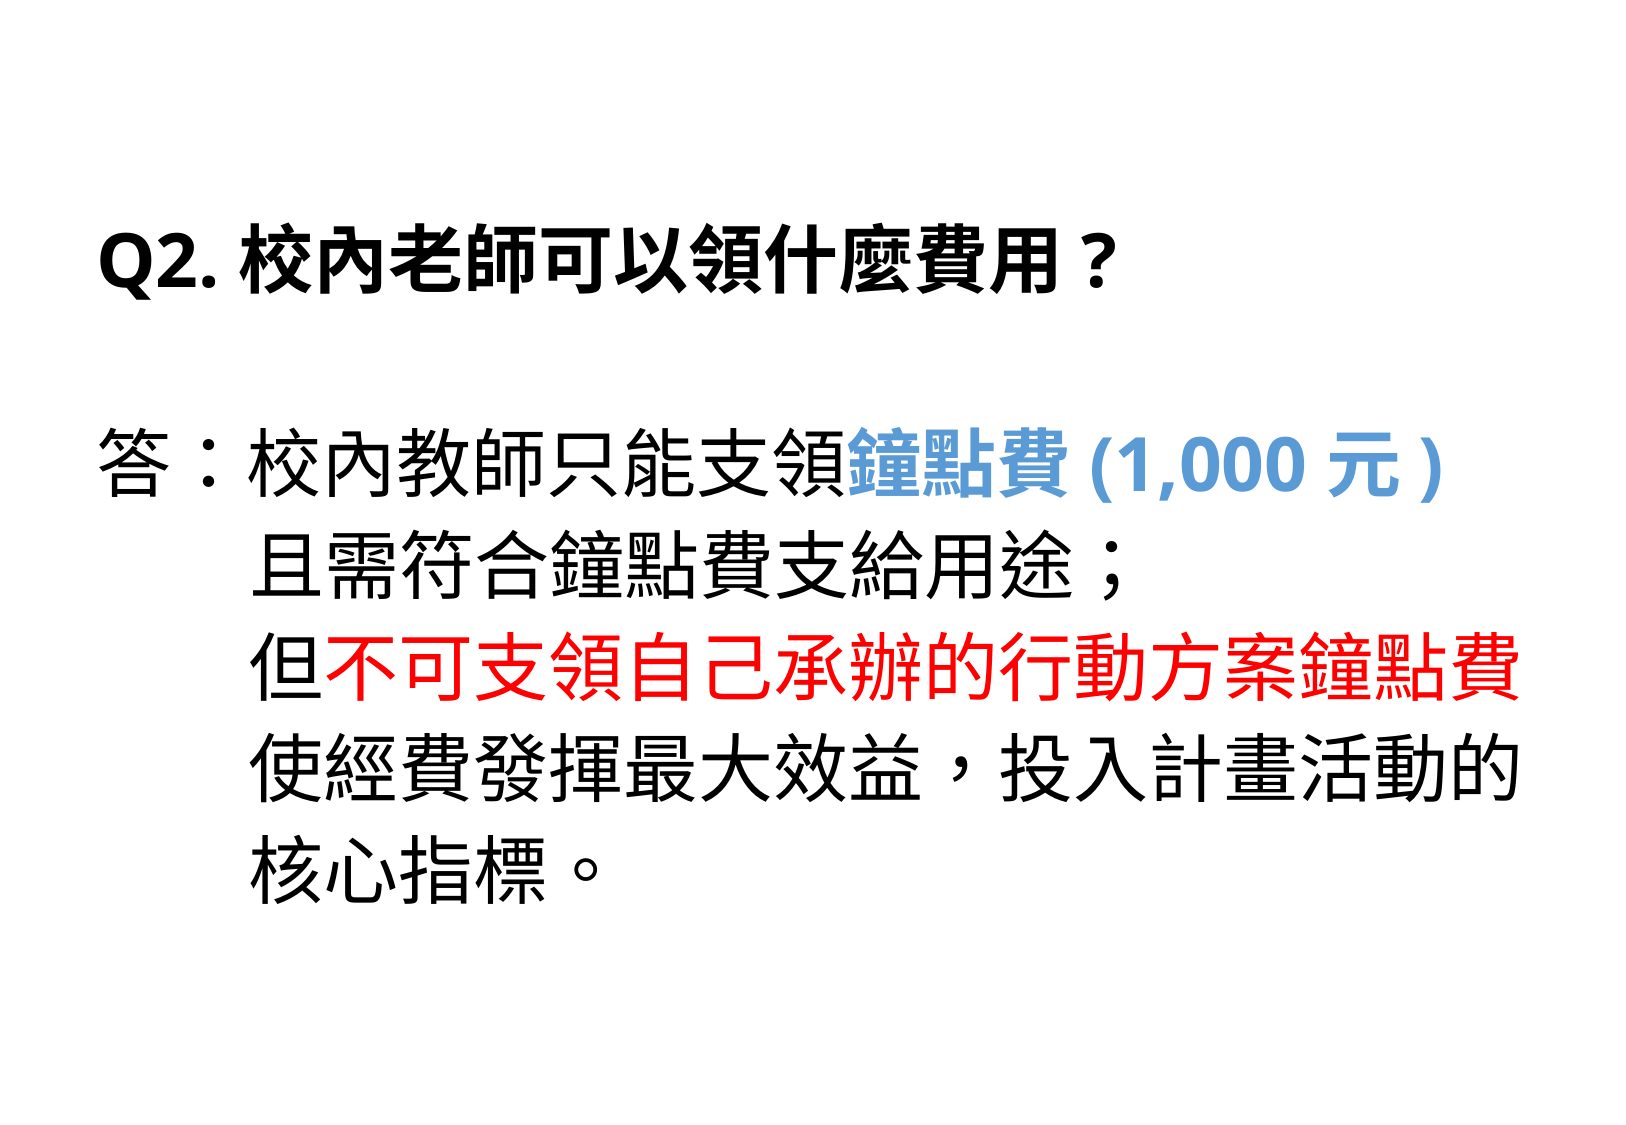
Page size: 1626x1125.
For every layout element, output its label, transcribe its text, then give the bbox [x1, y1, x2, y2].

text_box [233, 775, 1439, 941]
subtitle Q2.校內老師可以領什麼費用? 答：校內教師只能支領鐘點費(1,000元) 且需符合鐘點費支給用途； 但不可支領自己承辦的行動方案鐘點費 使經費發揮最大效益，投入計畫活動的 核心指標。 [81, 215, 1595, 1125]
text_box [233, 385, 1439, 480]
text_box [233, 550, 1439, 716]
